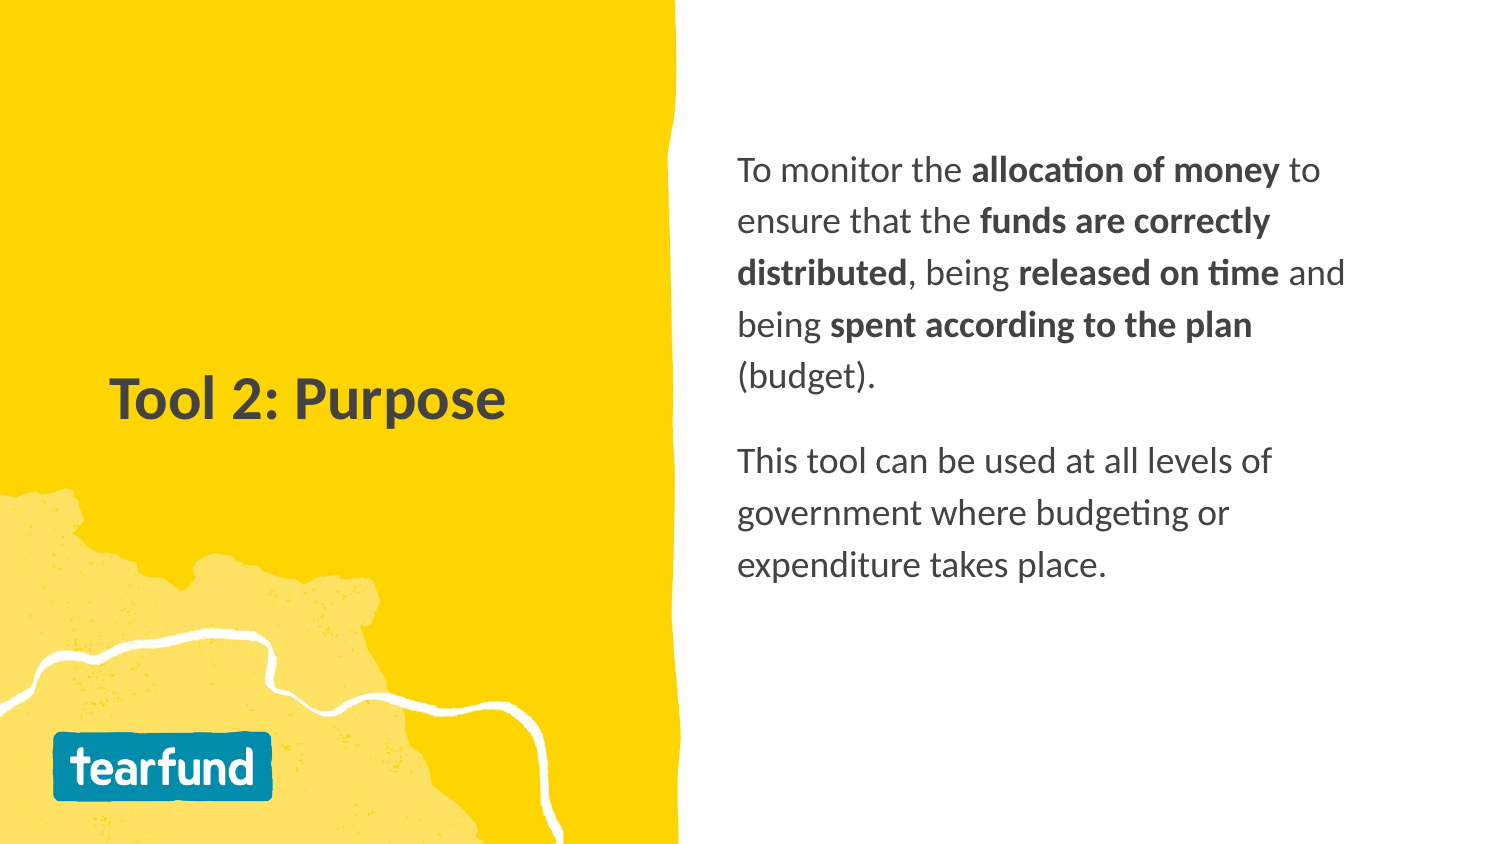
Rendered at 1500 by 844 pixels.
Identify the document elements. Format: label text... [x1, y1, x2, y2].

list To monitor the allocation of money to ensure that the funds are correctly distributed, being released on time and being spent according to the plan (budget). This tool can be used at all levels of government where budgeting or expenditure takes place. [722, 122, 1406, 772]
title Tool 2: Purpose [72, 301, 559, 447]
picture [0, 0, 1500, 844]
